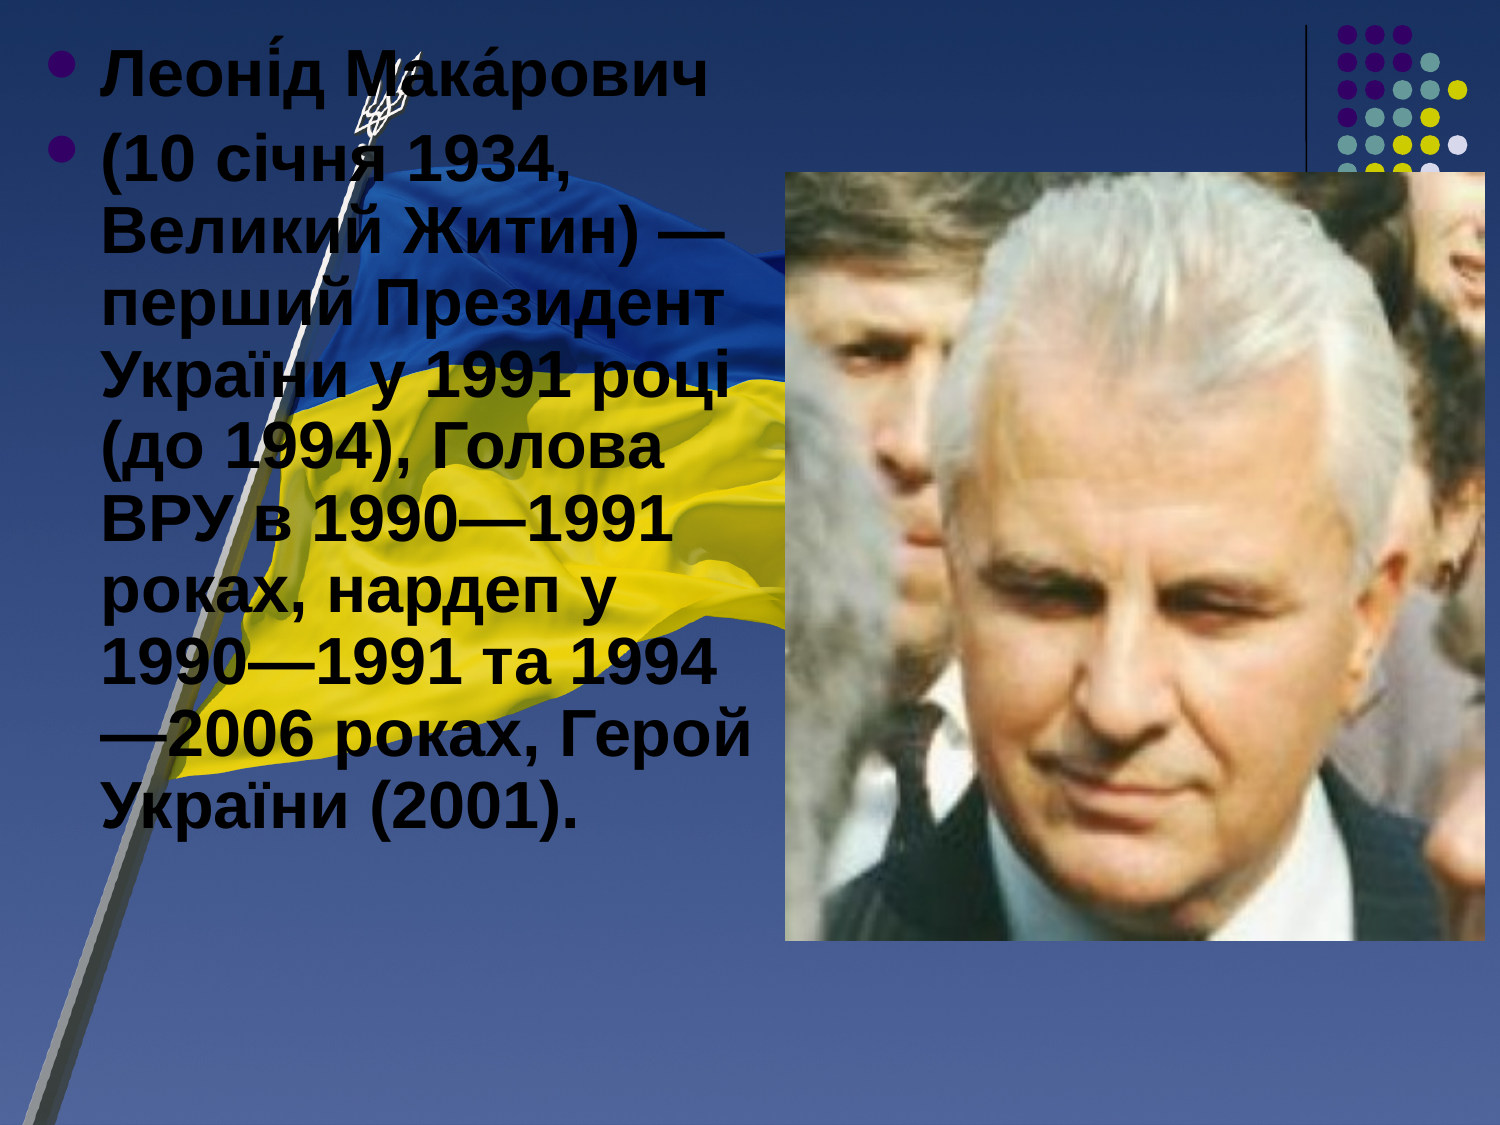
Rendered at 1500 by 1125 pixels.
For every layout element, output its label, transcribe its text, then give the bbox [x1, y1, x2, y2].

picture [0, 0, 1500, 1125]
list Леоні́д Мака́рович (10 січня 1934, Великий Житин) — перший Президент України у 1991 році (до 1994), Голова ВРУ в 1990—1991 роках, нардеп у 1990—1991 та 1994—2006 роках, Герой України (2001). [29, 31, 798, 1094]
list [785, 172, 1485, 941]
